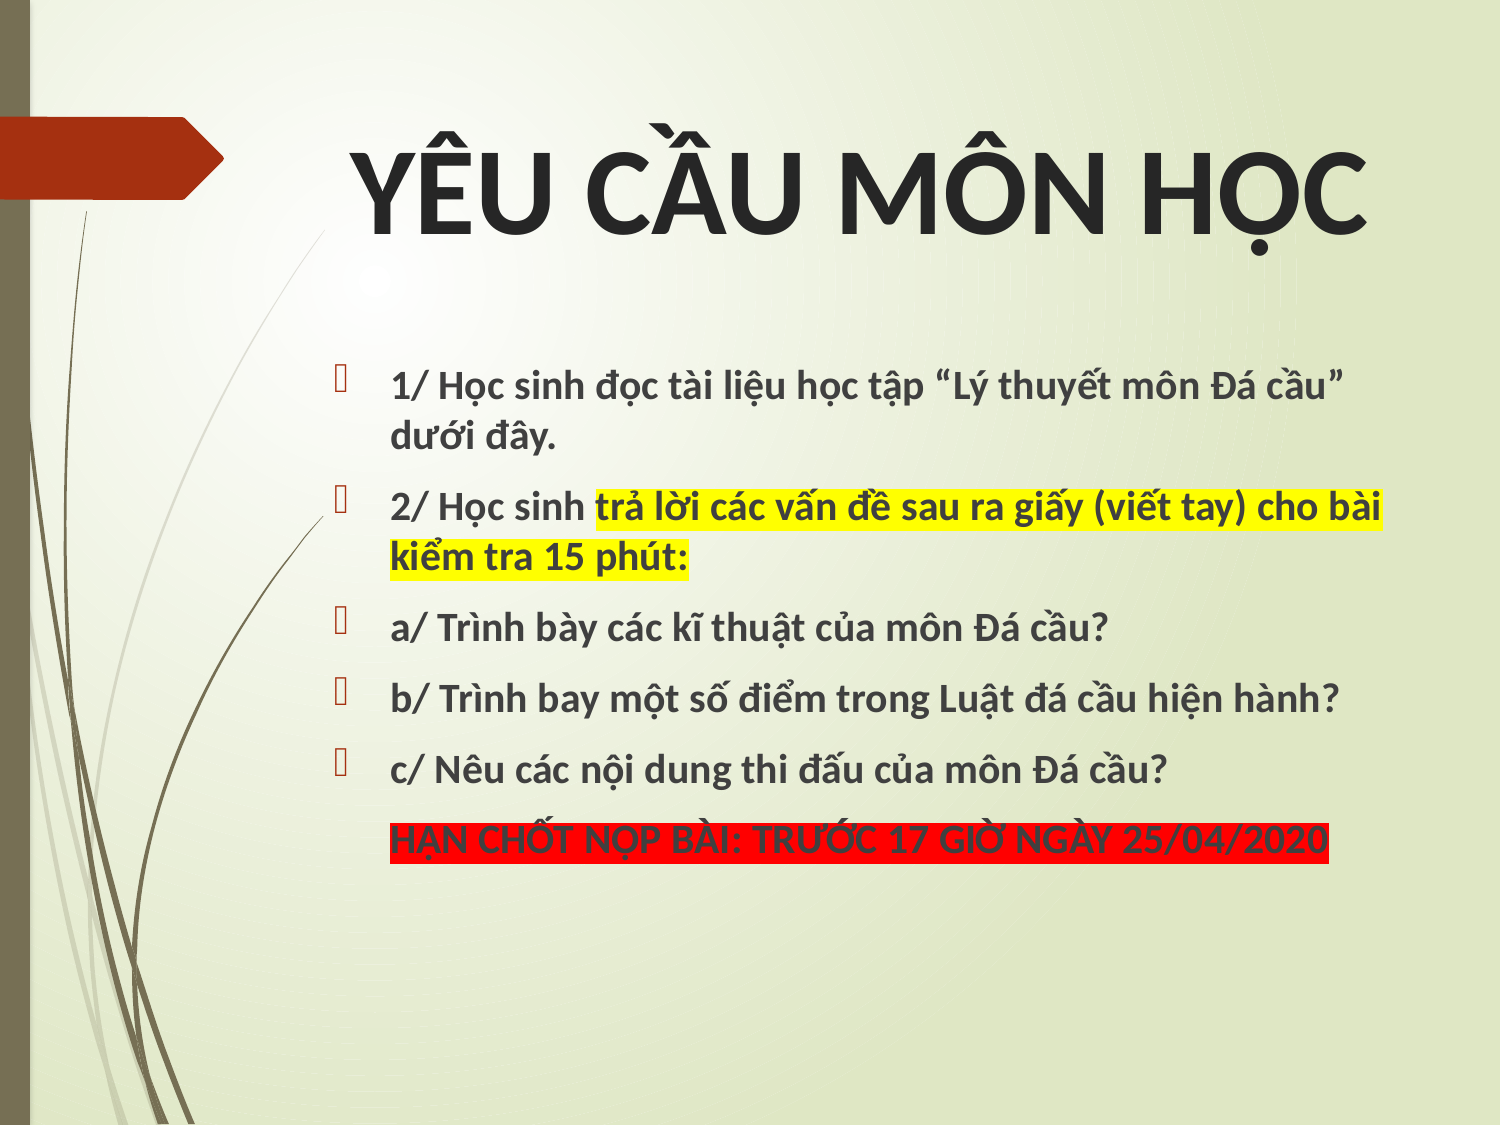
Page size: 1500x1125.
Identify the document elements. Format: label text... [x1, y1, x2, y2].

title YÊU CẦU MÔN HỌC [319, 102, 1400, 313]
list 1/ Học sinh đọc tài liệu học tập “Lý thuyết môn Đá cầu” dưới đây. 2/ Học sinh trả lời các vấn đề sau ra giấy (viết tay) cho bài kiểm tra 15 phút: a/ Trình bày các kĩ thuật của môn Đá cầu? b/ Trình bay một số điểm trong Luật đá cầu hiện hành? c/ Nêu các nội dung thi đấu của môn Đá cầu? HẠN CHỐT NỘP BÀI: TRƯỚC 17 GIỜ NGÀY 25/04/2020 [318, 350, 1400, 970]
